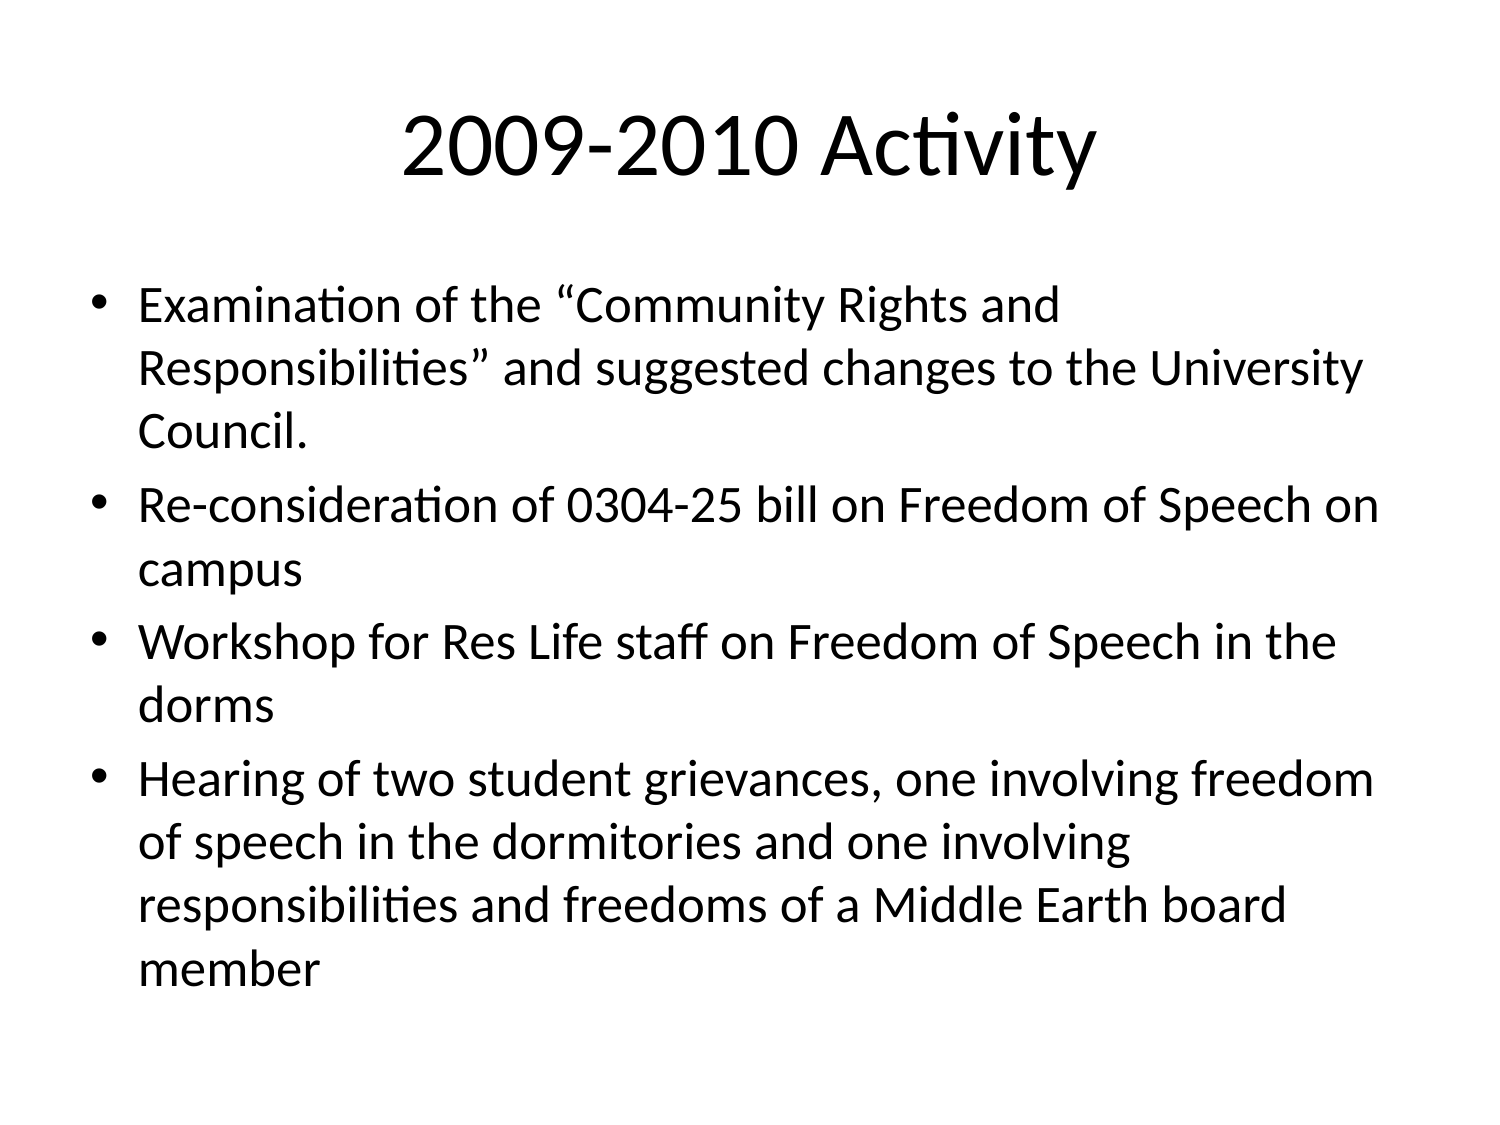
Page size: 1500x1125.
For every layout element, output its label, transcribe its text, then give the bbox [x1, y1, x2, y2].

title 2009-2010 Activity [75, 45, 1425, 233]
list Examination of the “Community Rights and Responsibilities” and suggested changes to the University Council. Re-consideration of 0304-25 bill on Freedom of Speech on campus Workshop for Res Life staff on Freedom of Speech in the dorms Hearing of two student grievances, one involving freedom of speech in the dormitories and one involving responsibilities and freedoms of a Middle Earth board member [75, 262, 1425, 1005]
